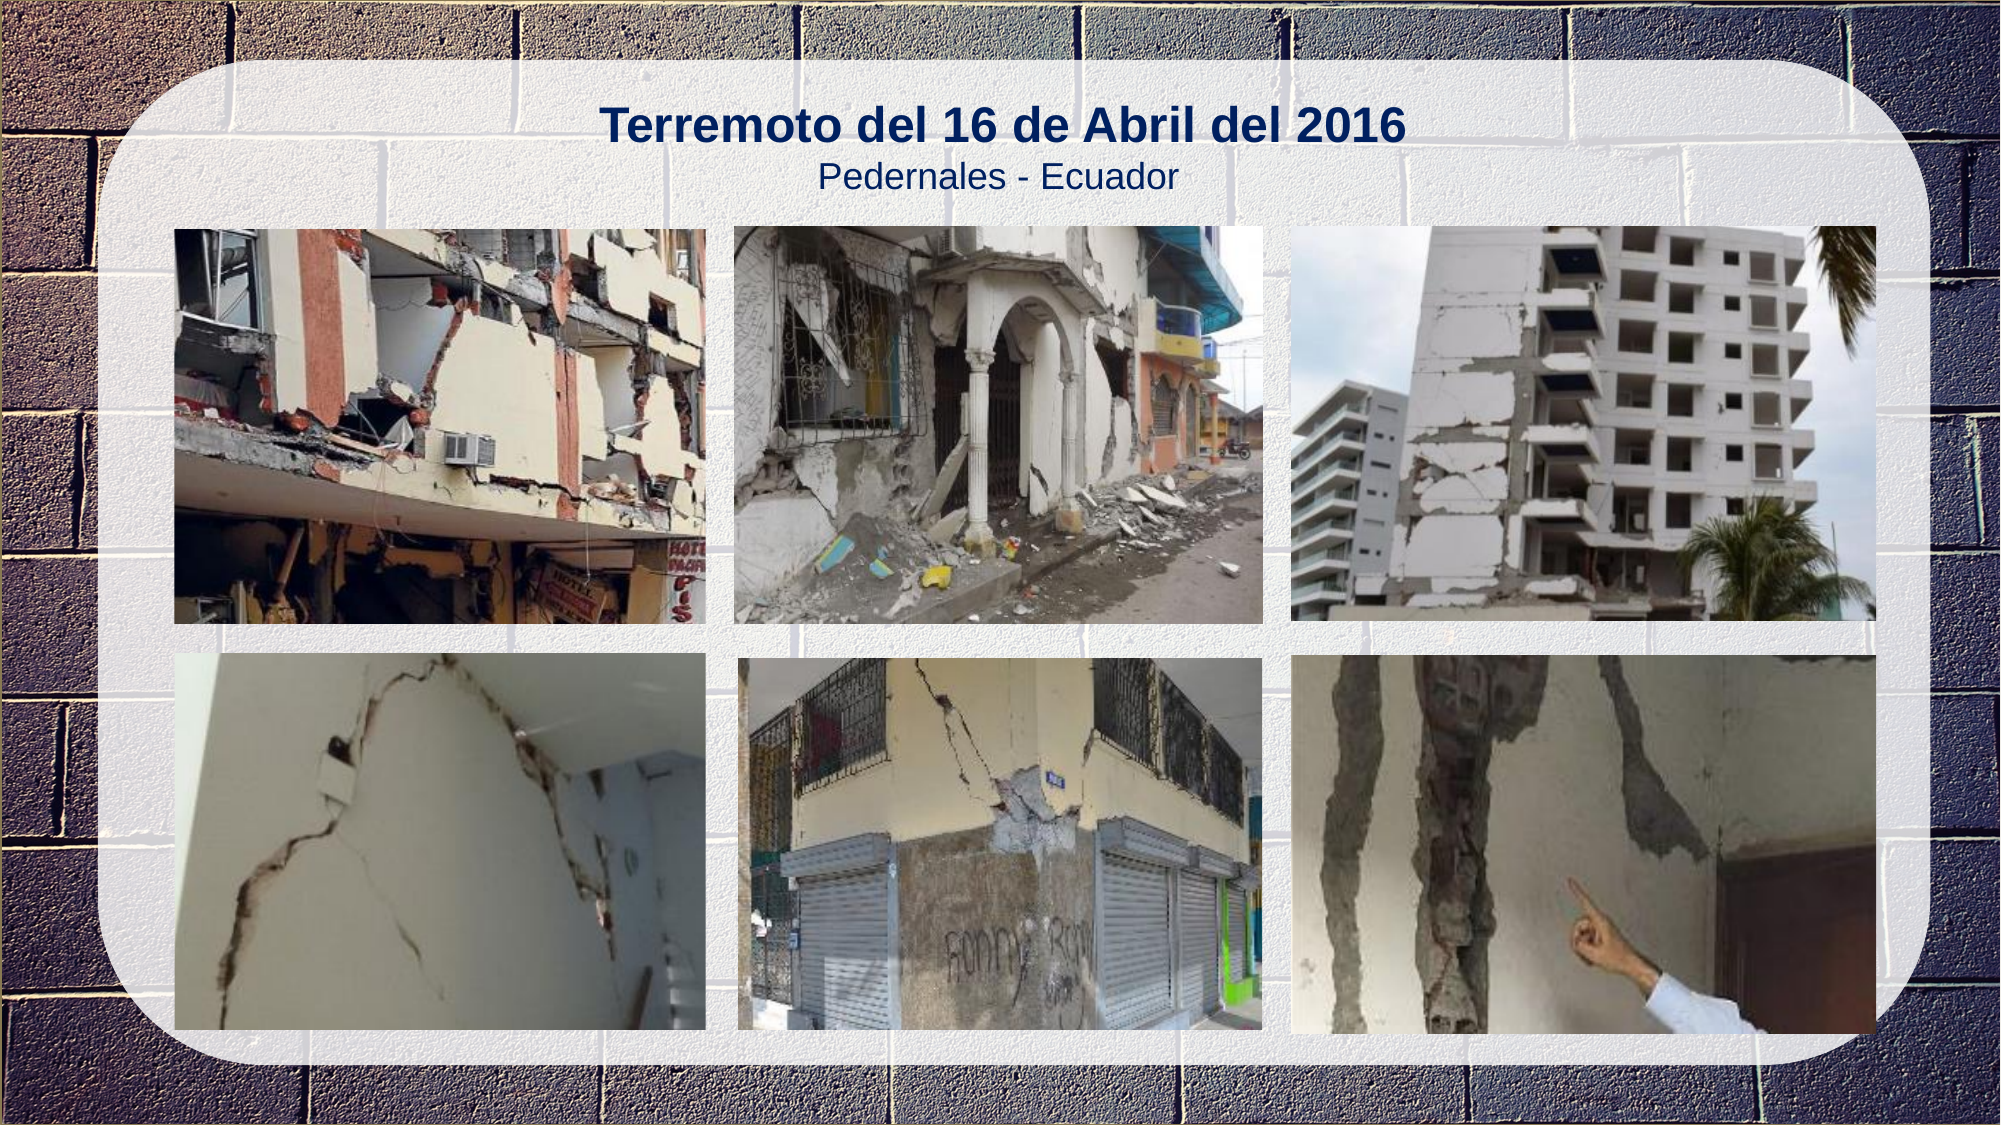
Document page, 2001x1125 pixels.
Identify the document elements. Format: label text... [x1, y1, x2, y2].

picture [0, 0, 2001, 1125]
text_box [97, 146, 1931, 1066]
text_box Terremoto del 16 de Abril del 2016 Pedernales - Ecuador [97, 85, 1910, 205]
text_box [176, 59, 1853, 85]
